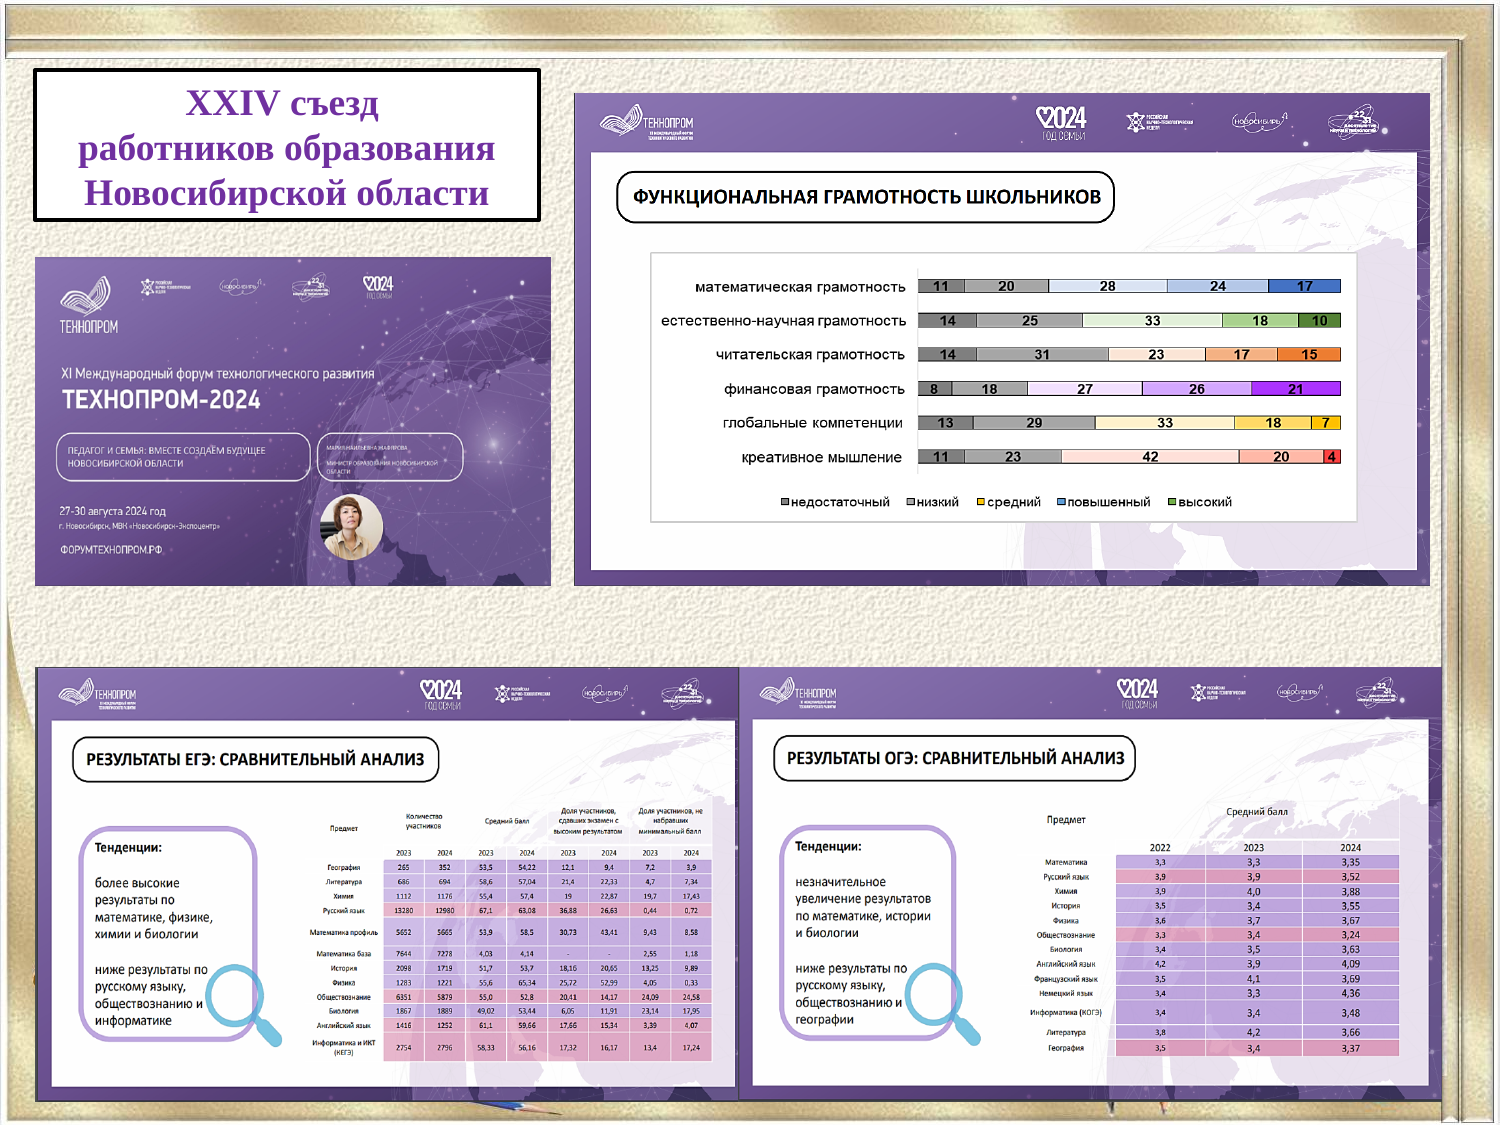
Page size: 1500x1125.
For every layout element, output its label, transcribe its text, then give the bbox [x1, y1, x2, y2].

text_box XXIV съезд работников образования Новосибирской области [33, 68, 541, 222]
text_box [23, 70, 1430, 265]
picture [0, 0, 1500, 1125]
